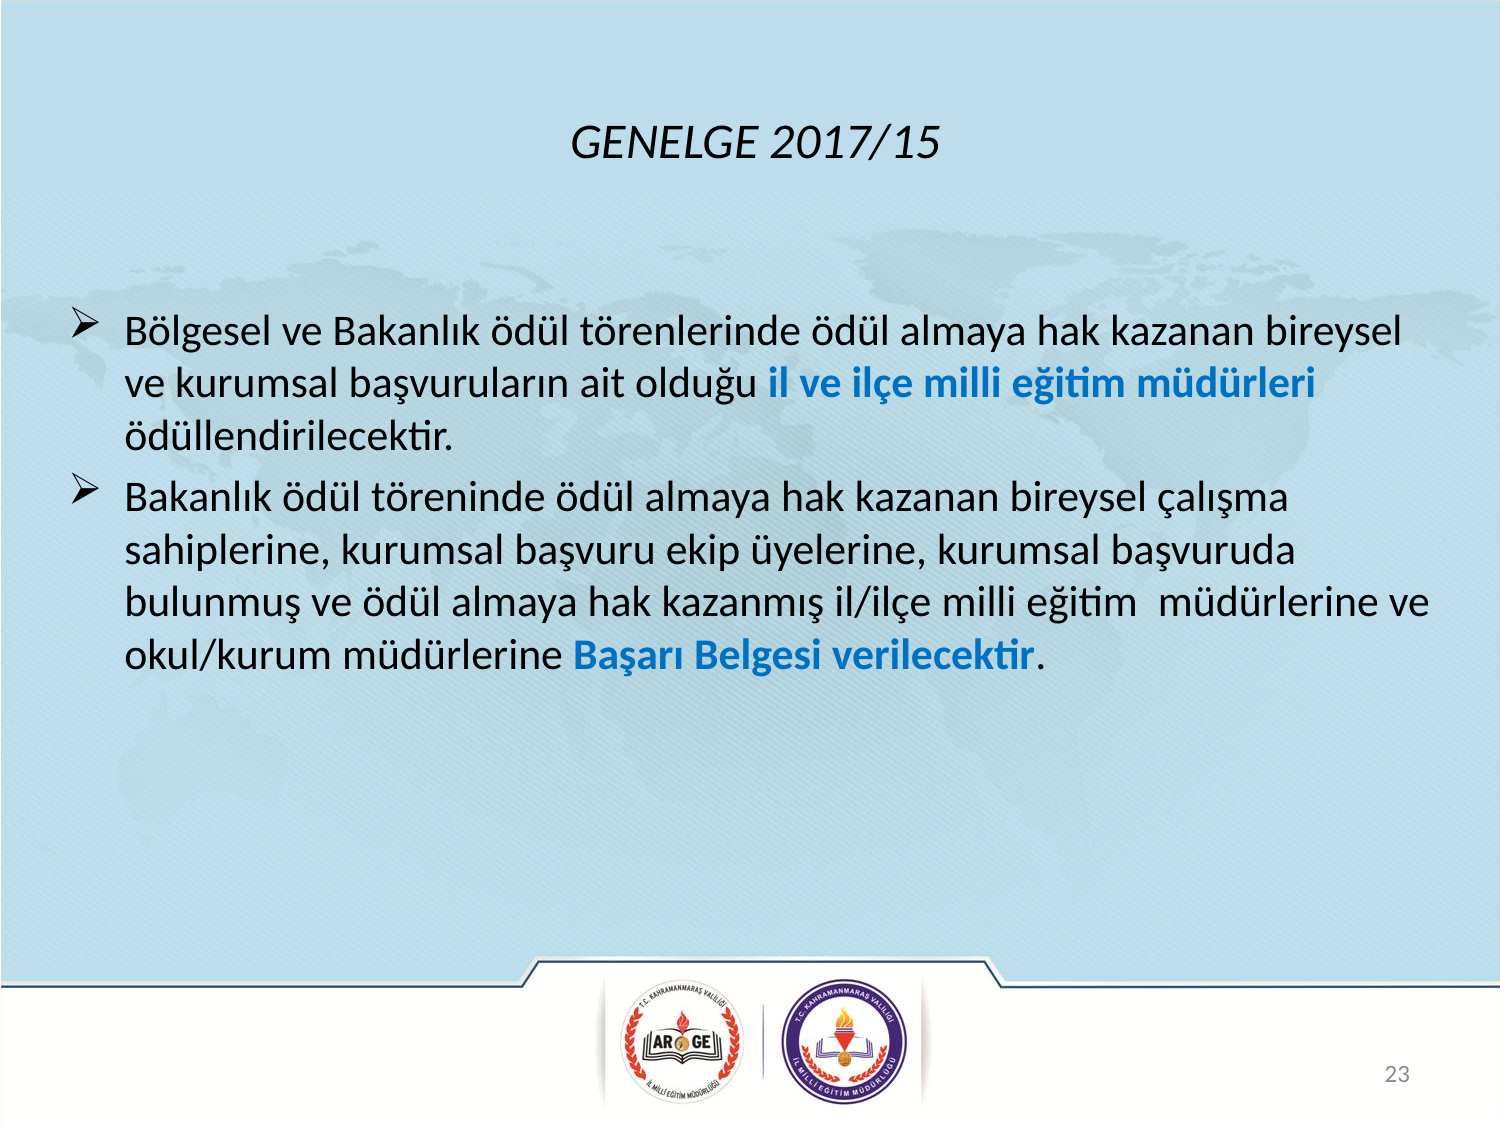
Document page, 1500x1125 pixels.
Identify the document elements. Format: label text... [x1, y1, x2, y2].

slide_number 23 [1074, 1042, 1425, 1103]
list Bölgesel ve Bakanlık ödül törenlerinde ödül almaya hak kazanan bireysel ve kurumsal başvuruların ait olduğu il ve ilçe milli eğitim müdürleri ödüllendirilecektir. Bakanlık ödül töreninde ödül almaya hak kazanan bireysel çalışma sahiplerine, kurumsal başvuru ekip üyelerine, kurumsal başvuruda bulunmuş ve ödül almaya hak kazanmış il/ilçe milli eğitim müdürlerine ve okul/kurum müdürlerine Başarı Belgesi verilecektir. [53, 294, 1459, 1125]
title GENELGE 2017/15 [75, 45, 1425, 233]
picture [0, 0, 1500, 1125]
